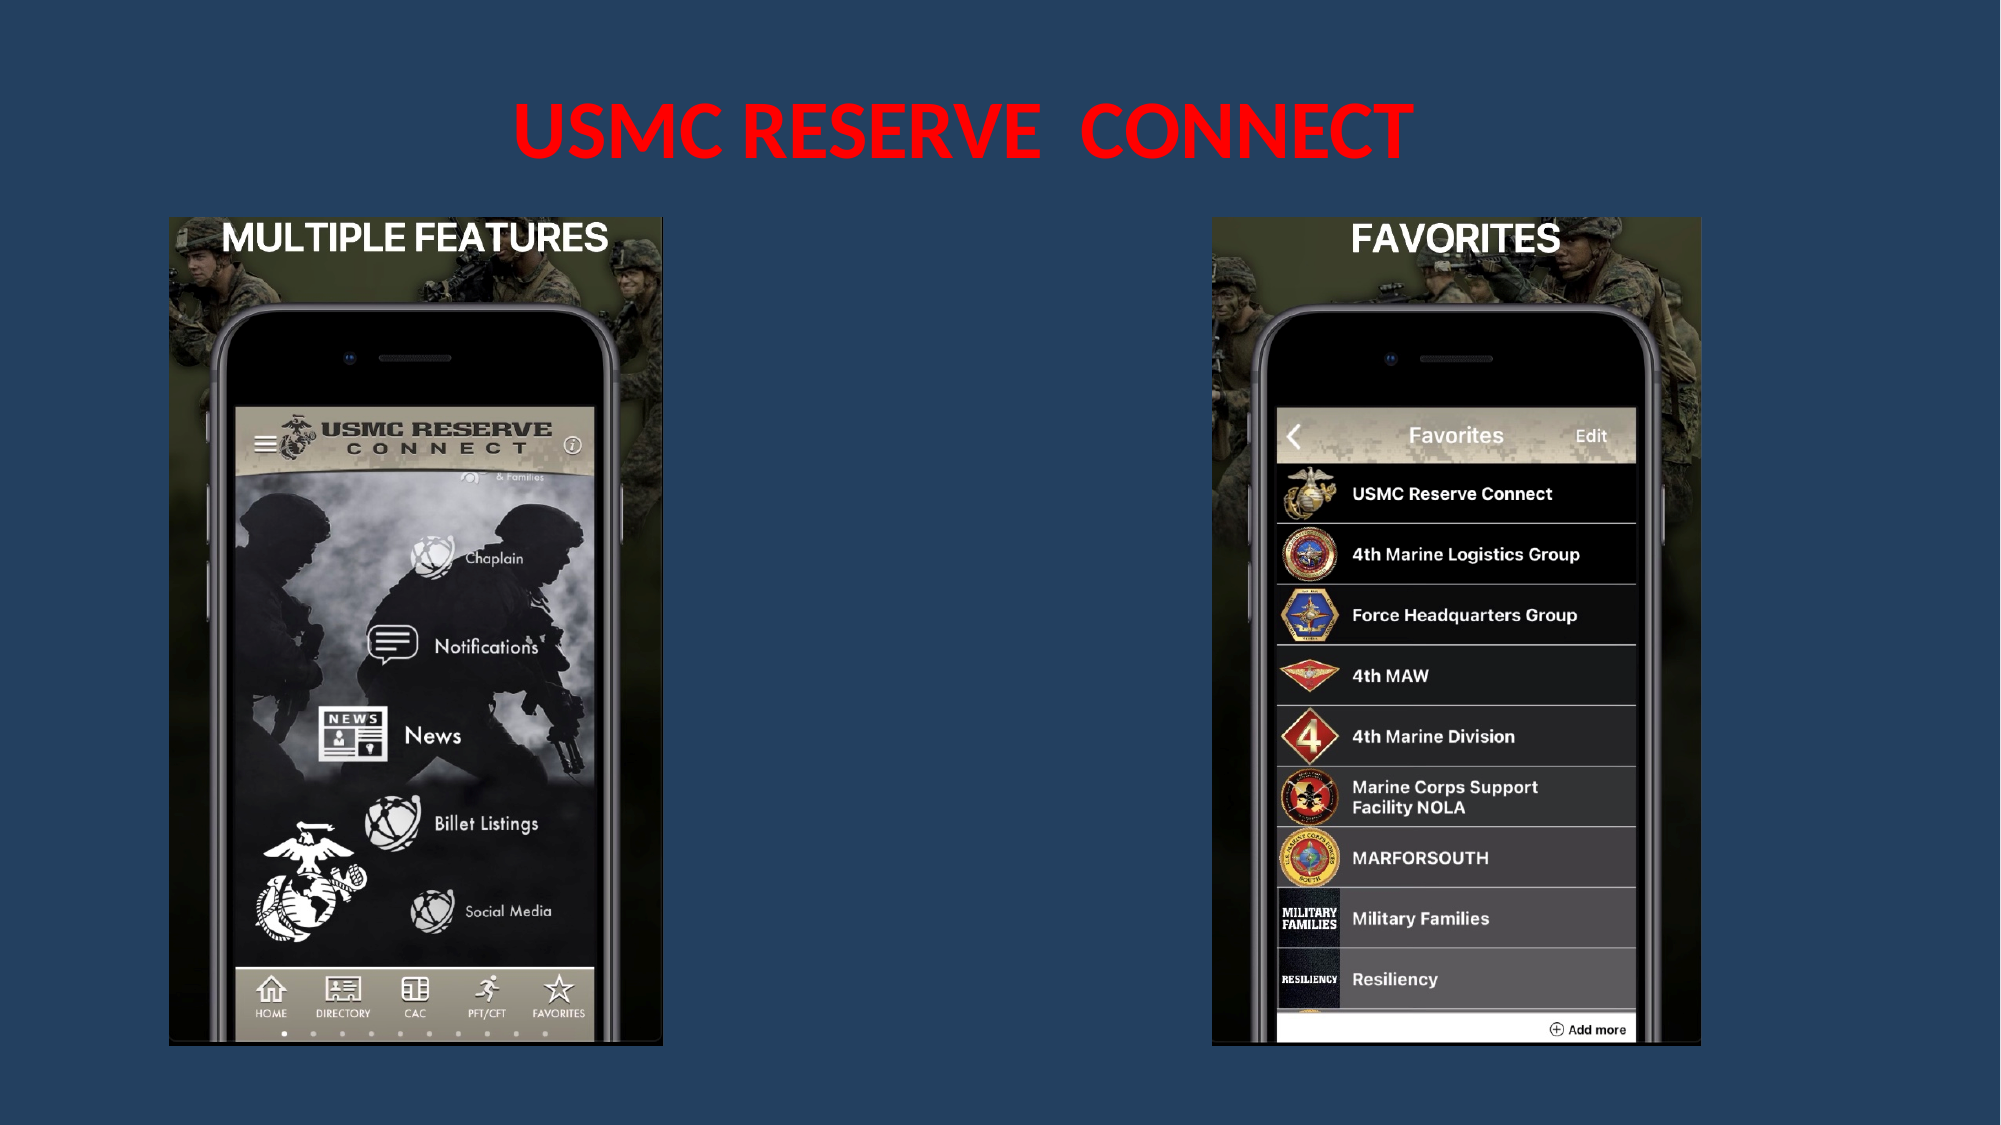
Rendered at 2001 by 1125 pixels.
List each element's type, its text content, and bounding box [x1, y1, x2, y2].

text_box USMC RESERVE CONNECT [471, 79, 1458, 196]
picture [1212, 217, 1702, 1047]
picture [168, 216, 665, 1047]
